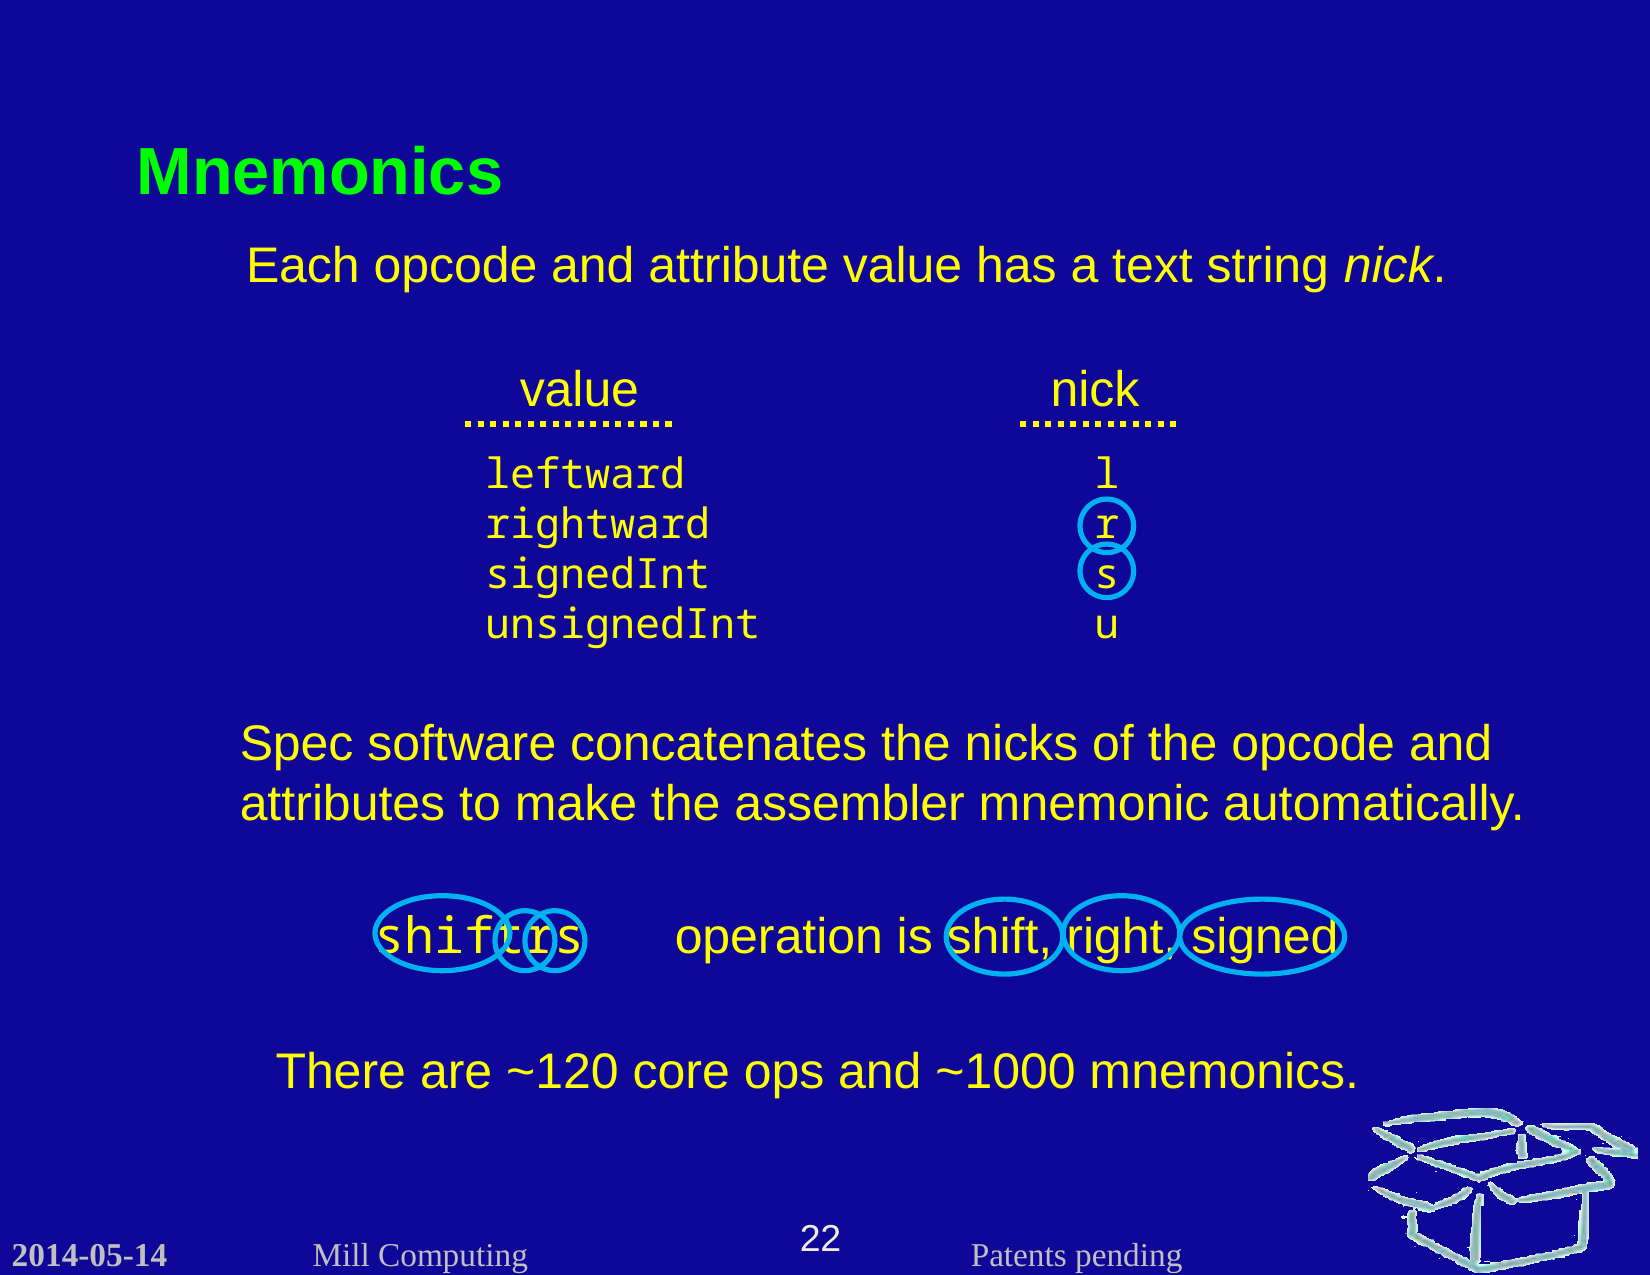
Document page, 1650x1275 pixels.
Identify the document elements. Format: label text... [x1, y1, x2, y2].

text_box Spec software concatenates the nicks of the opcode and attributes to make the assembler mnemonic automatically. [225, 703, 1572, 838]
text_box shiftrs operation is shift, right, signed [360, 895, 418, 971]
text_box [372, 893, 513, 973]
text_box shiftrs operation is shift, right, signed [1143, 895, 1438, 971]
text_box [1062, 893, 1182, 973]
text_box leftward rightward signedInt unsignedInt [470, 439, 775, 654]
text_box l r s u [1079, 581, 1135, 654]
text_box [1077, 496, 1136, 555]
text_box There are ~120 core ops and ~1000 mnemonics. [260, 1031, 1375, 1106]
text_box shiftrs operation is shift, right, signed [467, 895, 1100, 971]
text_box Mnemonics [121, 119, 519, 215]
text_box [497, 908, 558, 973]
text_box nick [1035, 349, 1155, 423]
picture [1368, 1108, 1638, 1273]
text_box value [464, 349, 694, 424]
text_box l r s u [1126, 536, 1135, 561]
text_box [1077, 548, 1136, 600]
text_box [944, 897, 1065, 977]
text_box [1180, 897, 1347, 977]
text_box [540, 908, 588, 973]
text_box Each opcode and attribute value has a text string nick. [231, 224, 1462, 300]
text_box l r s u [1079, 439, 1135, 516]
text_box l r s u [1079, 537, 1087, 560]
